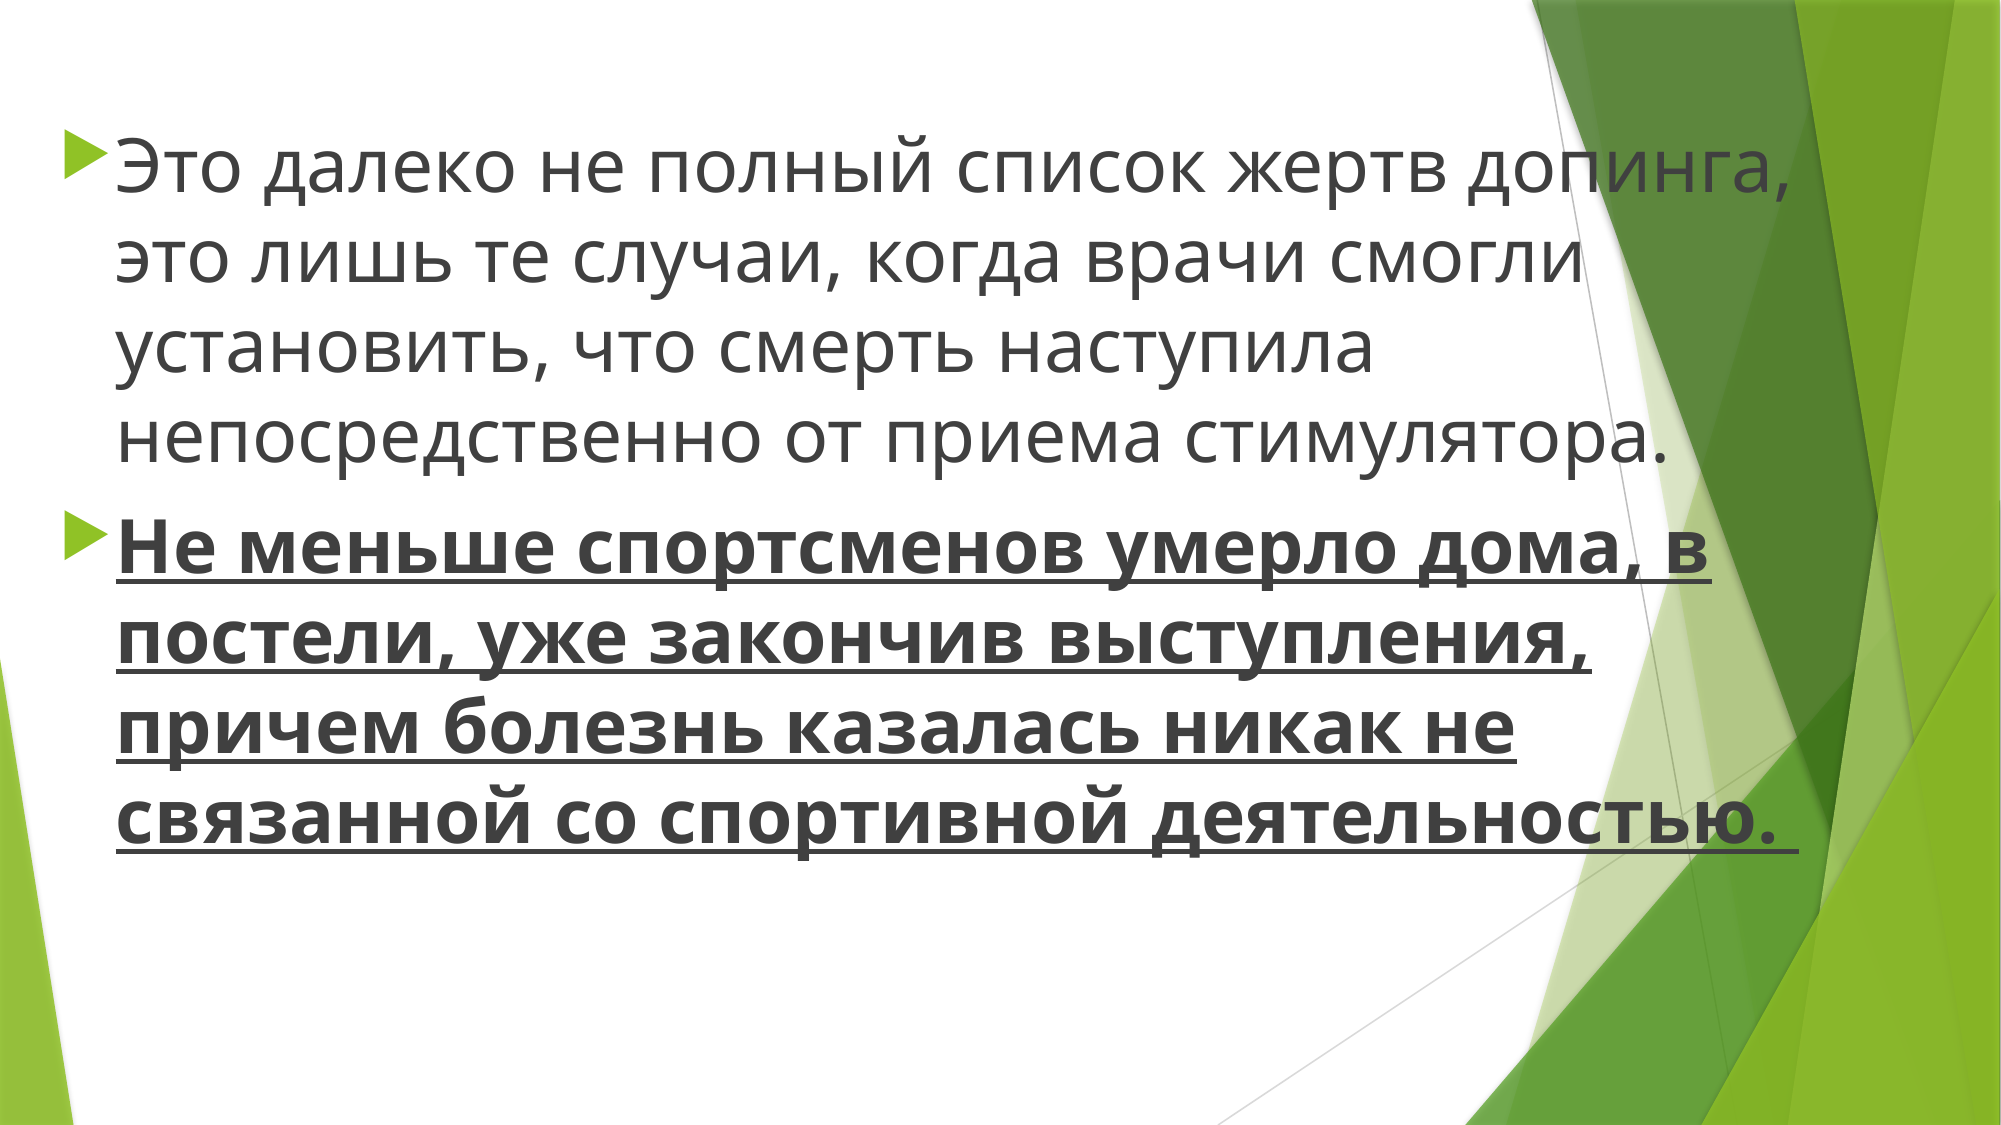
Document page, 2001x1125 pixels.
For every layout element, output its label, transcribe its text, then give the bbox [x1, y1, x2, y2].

list Это далеко не полный список жертв допинга, это лишь те случаи, когда врачи смогли установить, что смерть наступила непосредственно от приема стимулятора. Не меньше спортсменов умерло дома, в постели, уже закончив выступления, причем болезнь казалась никак не связанной со спортивной деятельностью. [44, 109, 1862, 991]
